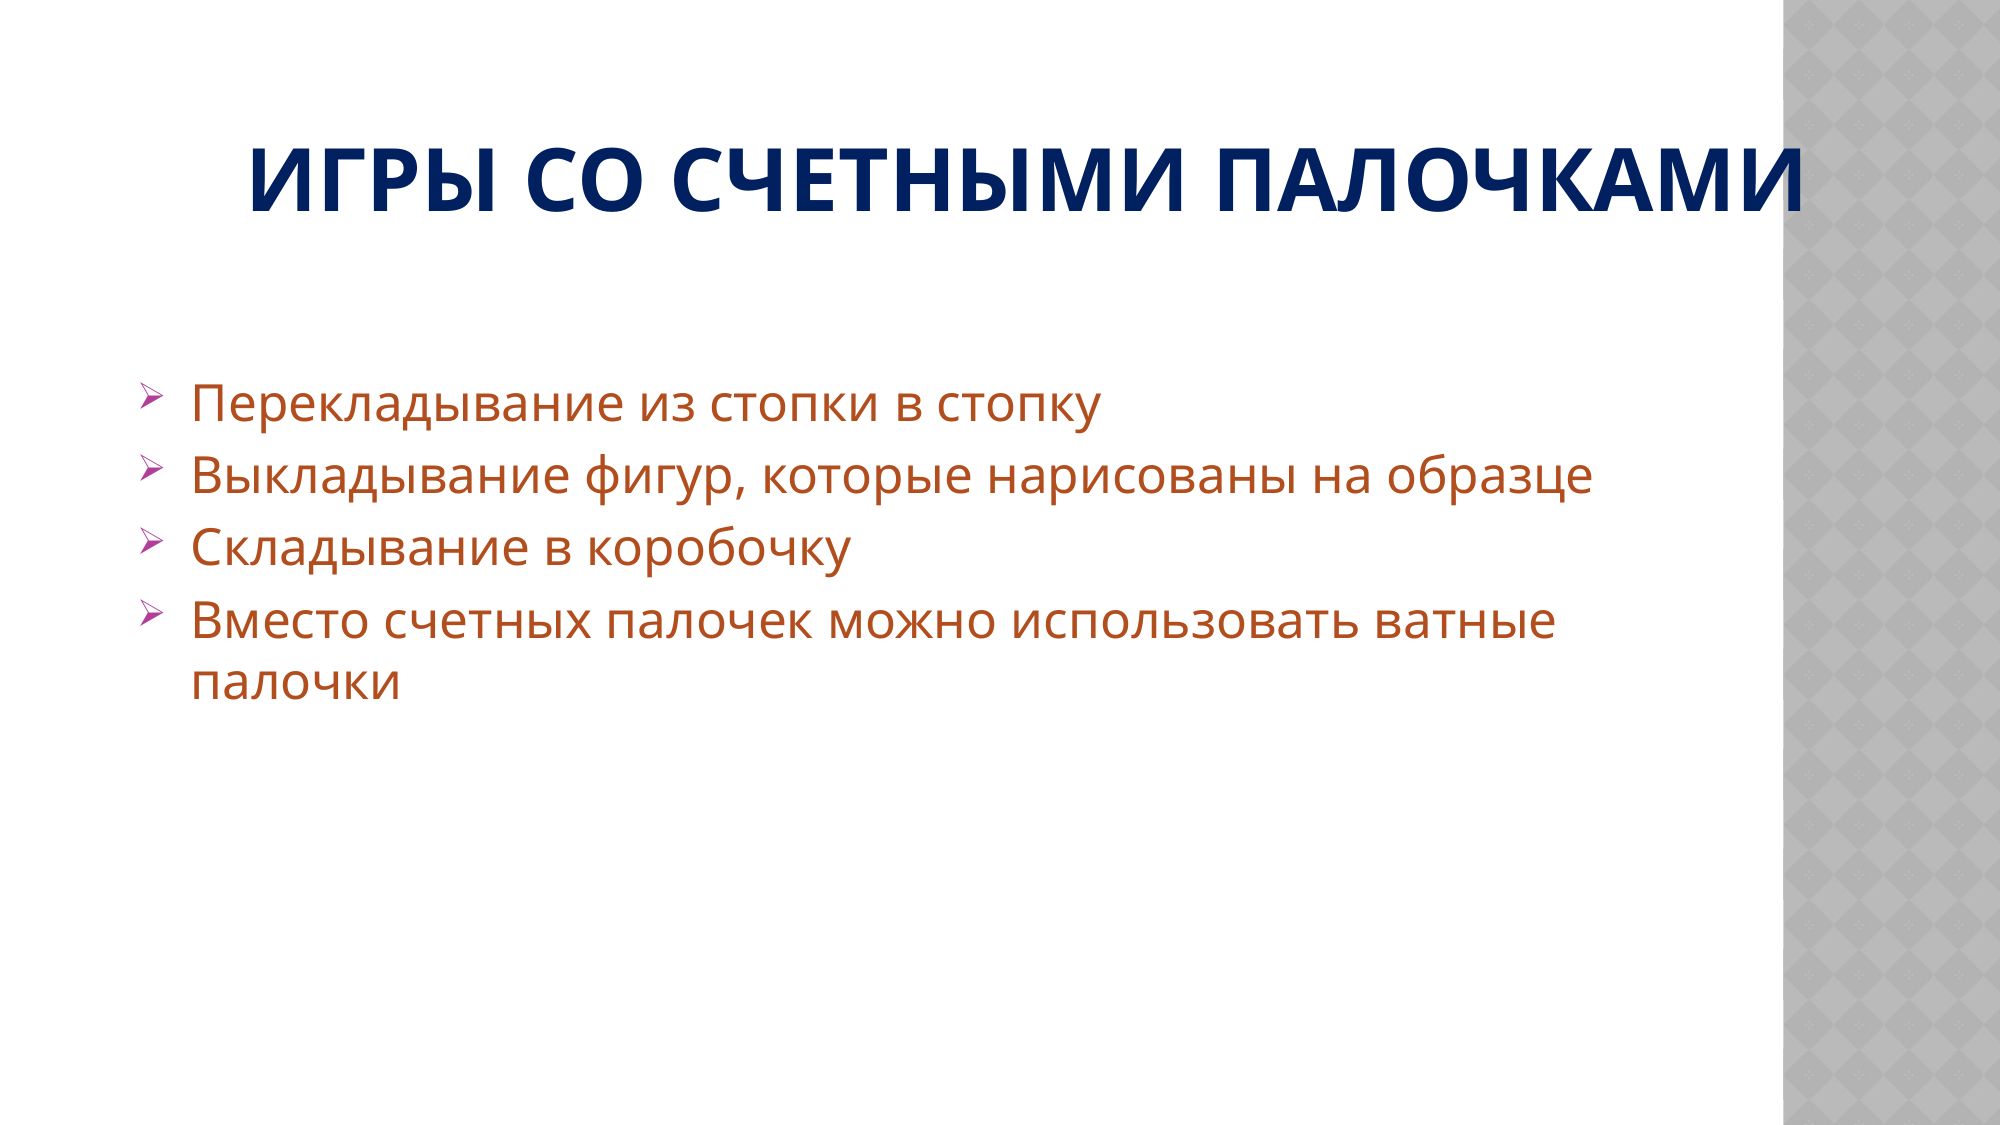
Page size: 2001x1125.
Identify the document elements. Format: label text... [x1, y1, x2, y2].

list Перекладывание из стопки в стопку Выкладывание фигур, которые нарисованы на образце Складывание в коробочку Вместо счетных палочек можно использовать ватные палочки [122, 357, 1713, 718]
title Игры со счетными палочками [166, 123, 1888, 250]
